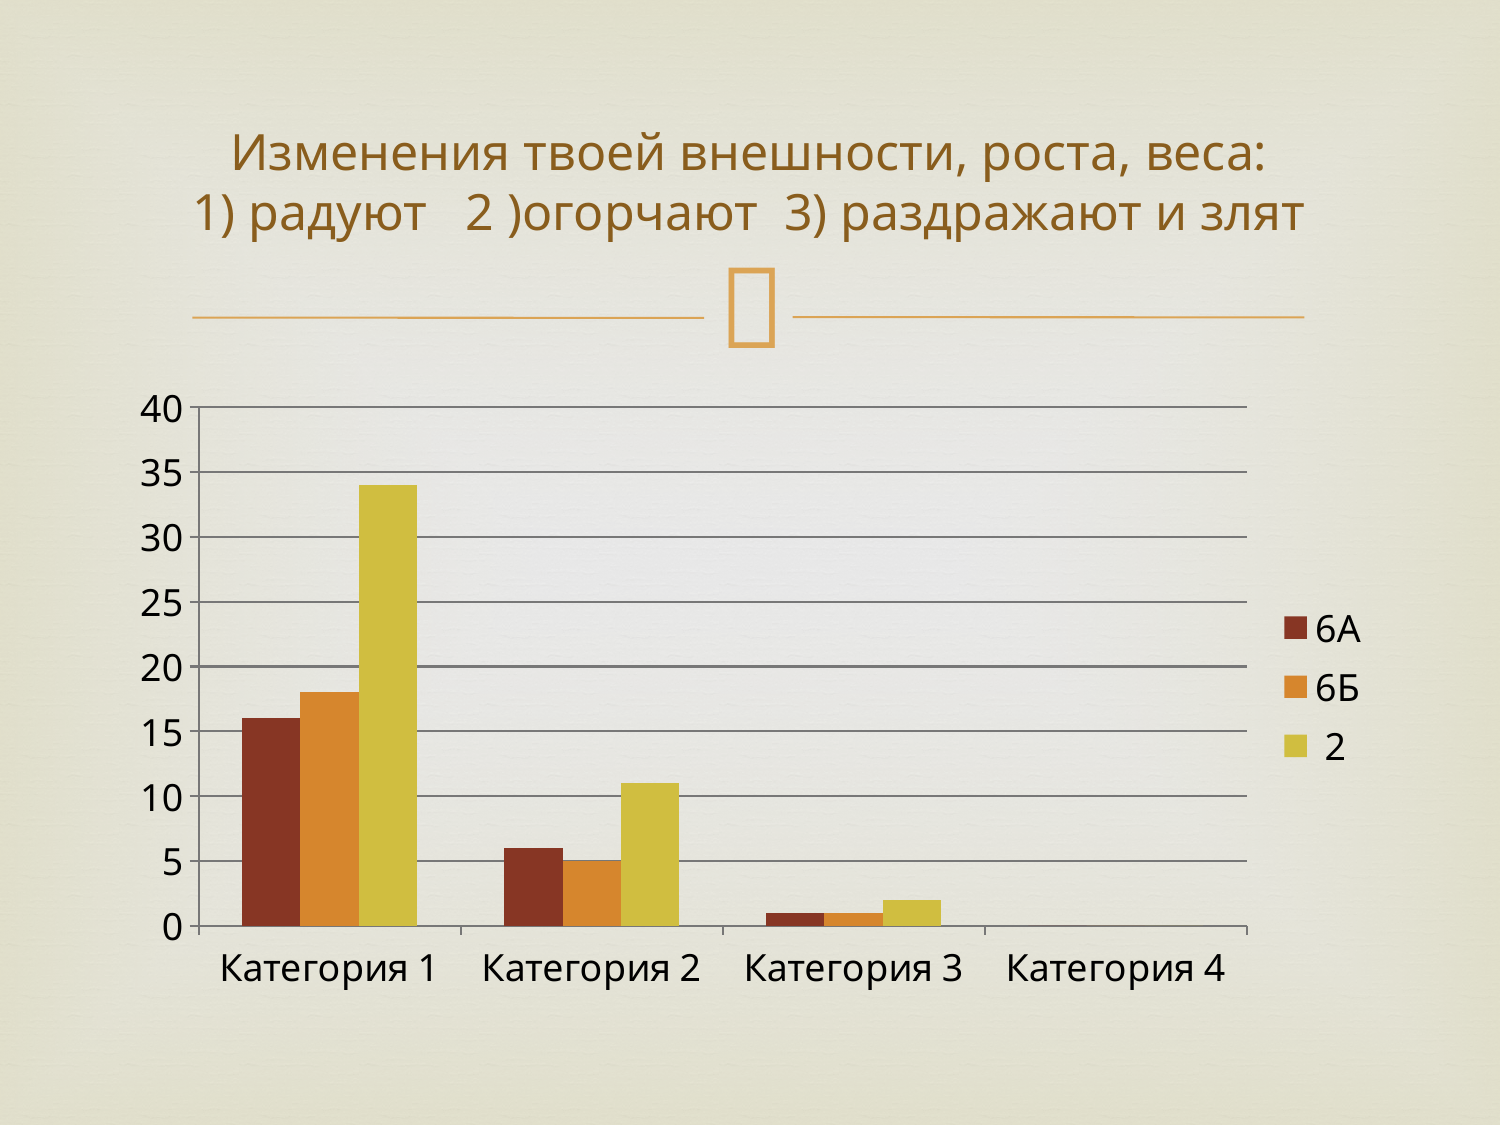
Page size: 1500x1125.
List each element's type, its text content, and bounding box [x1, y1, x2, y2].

chart [114, 368, 1386, 1006]
title Изменения твоей внешности, роста, веса: 1) радуют 2 )огорчают 3) раздражают и злят [112, 93, 1386, 267]
